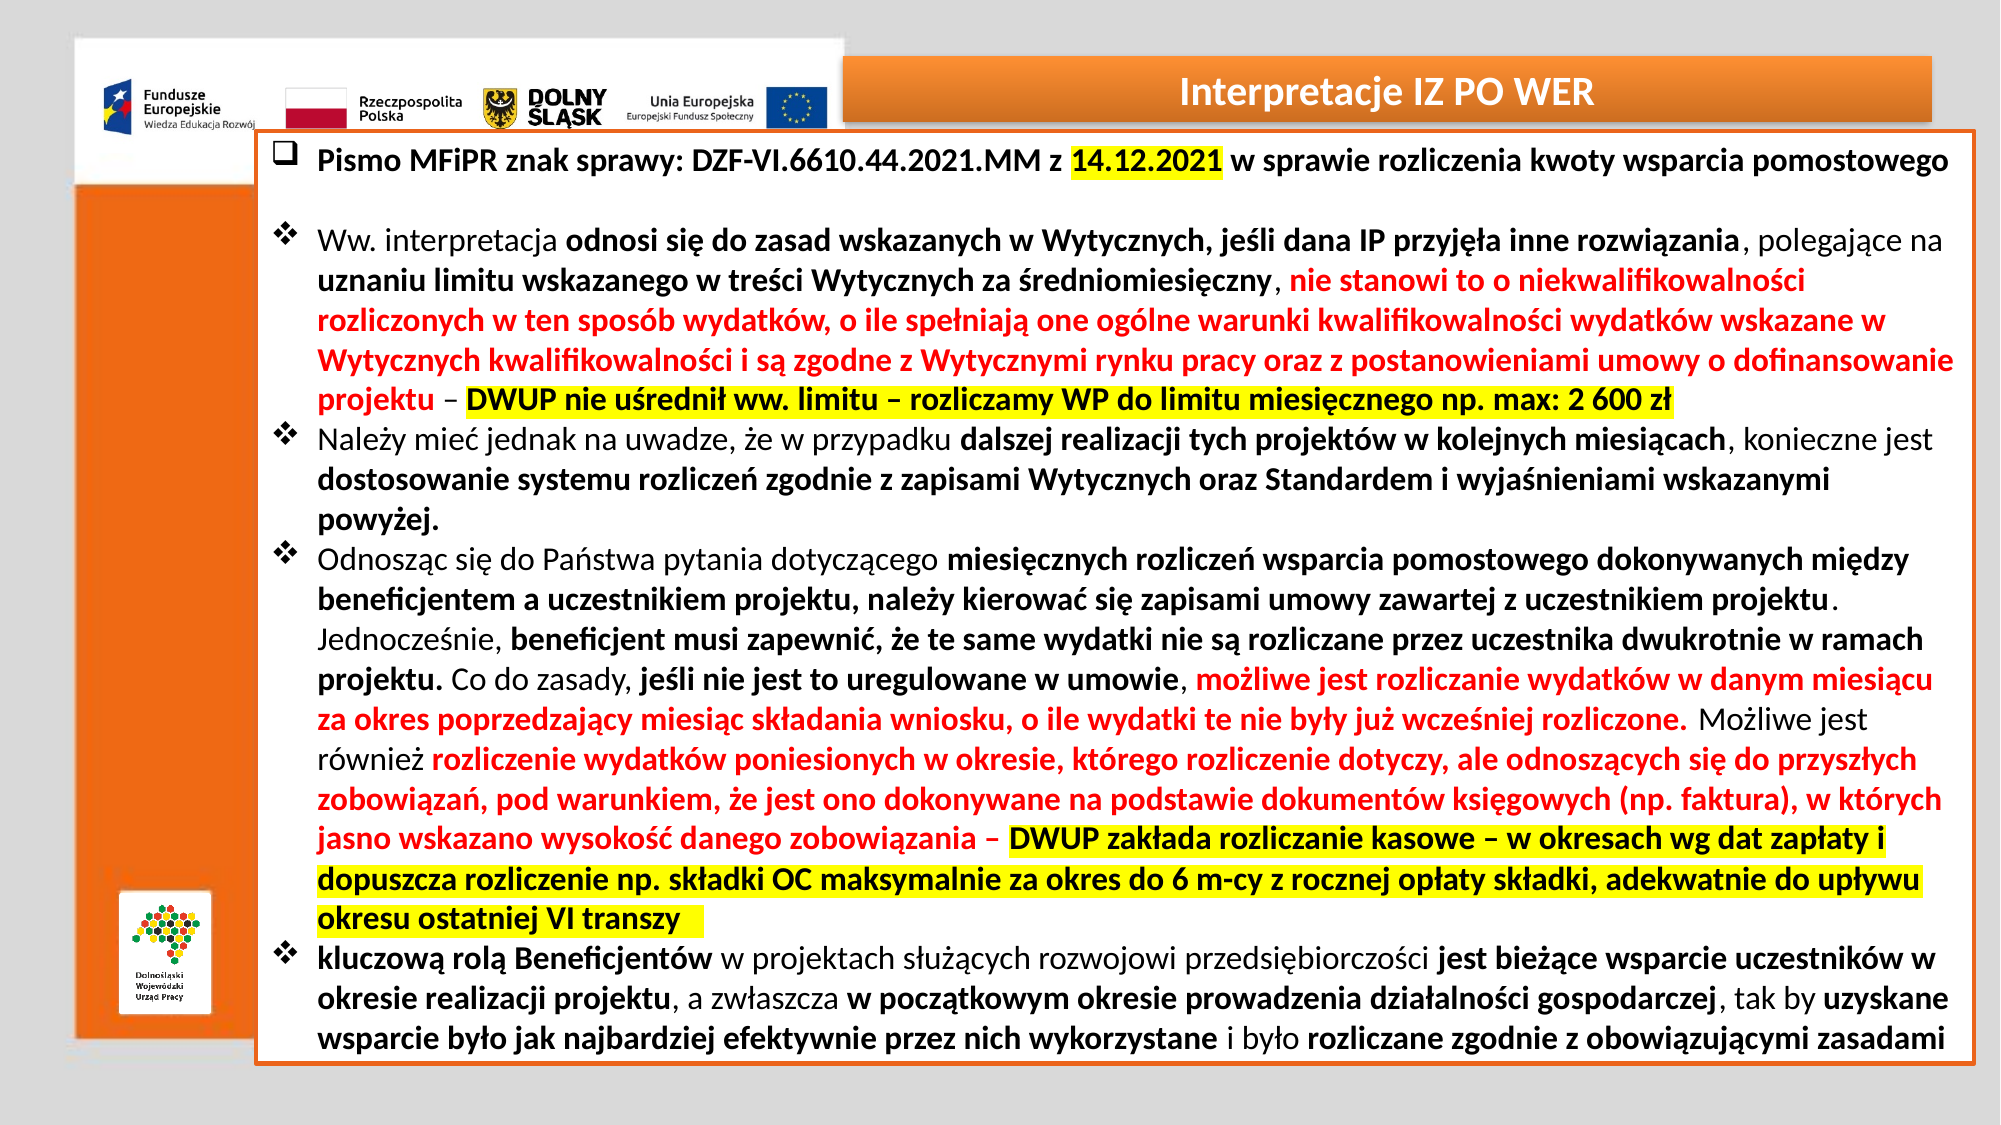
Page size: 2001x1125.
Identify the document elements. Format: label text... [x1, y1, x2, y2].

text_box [89, 62, 844, 152]
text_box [121, 894, 210, 1013]
text_box Interpretacje IZ PO WER [842, 56, 1932, 122]
picture [0, 0, 2001, 1125]
text_box Pismo MFiPR znak sprawy: DZF-VI.6610.44.2021.MM z 14.12.2021 w sprawie rozliczenia kwoty wsparcia pomostowego Ww. interpretacja odnosi się do zasad wskazanych w Wytycznych, jeśli dana IP przyjęła inne rozwiązania, polegające na uznaniu limitu wskazanego w treści Wytycznych za średniomiesięczny, nie stanowi to o niekwalifikowalności rozliczonych w ten sposób wydatków, o ile spełniają one ogólne warunki kwalifikowalności wydatków wskazane w Wytycznych kwalifikowalności i są zgodne z Wytycznymi rynku pracy oraz z postanowieniami umowy o dofinansowanie projektu – DWUP nie uśrednił ww. limitu – rozliczamy WP do limitu miesięcznego np. max: 2 600 zł Należy mieć jednak na uwadze, że w przypadku dalszej realizacji tych projektów w kolejnych miesiącach, konieczne jest dostosowanie systemu rozliczeń zgodnie z zapisami Wytycznych oraz Standardem i wyjaśnieniami wskazanymi powyżej. Odnosząc się do Państwa pytania dotyczącego miesięcznych rozliczeń wsparcia pomostowego dokonywanych między beneficjentem a uczestnikiem projektu, należy kierować się zapisami umowy zawartej z uczestnikiem projektu. Jednocześnie, beneficjent musi zapewnić, że te same wydatki nie są rozliczane przez uczestnika dwukrotnie w ramach projektu. Co do zasady, jeśli nie jest to uregulowane w umowie, możliwe jest rozliczanie wydatków w danym miesiącu za okres poprzedzający miesiąc składania wniosku, o ile wydatki te nie były już wcześniej rozliczone. Możliwe jest również rozliczenie wydatków poniesionych w okresie, którego rozliczenie dotyczy, ale odnoszących się do przyszłych zobowiązań, pod warunkiem, że jest ono dokonywane na podstawie dokumentów księgowych (np. faktura), w których jasno wskazano wysokość danego zobowiązania – DWUP zakłada rozliczanie kasowe – w okresach wg dat zapłaty i dopuszcza rozliczenie np. składki OC maksymalnie za okres do 6 m-cy z rocznej opłaty składki, adekwatnie do upływu okresu ostatniej VI transzy kluczową rolą Beneficjentów w projektach służących rozwojowi przedsiębiorczości jest bieżące wsparcie uczestników w okresie realizacji projektu, a zwłaszcza w początkowym okresie prowadzenia działalności gospodarczej, tak by uzyskane wsparcie było jak najbardziej efektywnie przez nich wykorzystane i było rozliczane zgodnie z obowiązującymi zasadami [254, 129, 1976, 1066]
